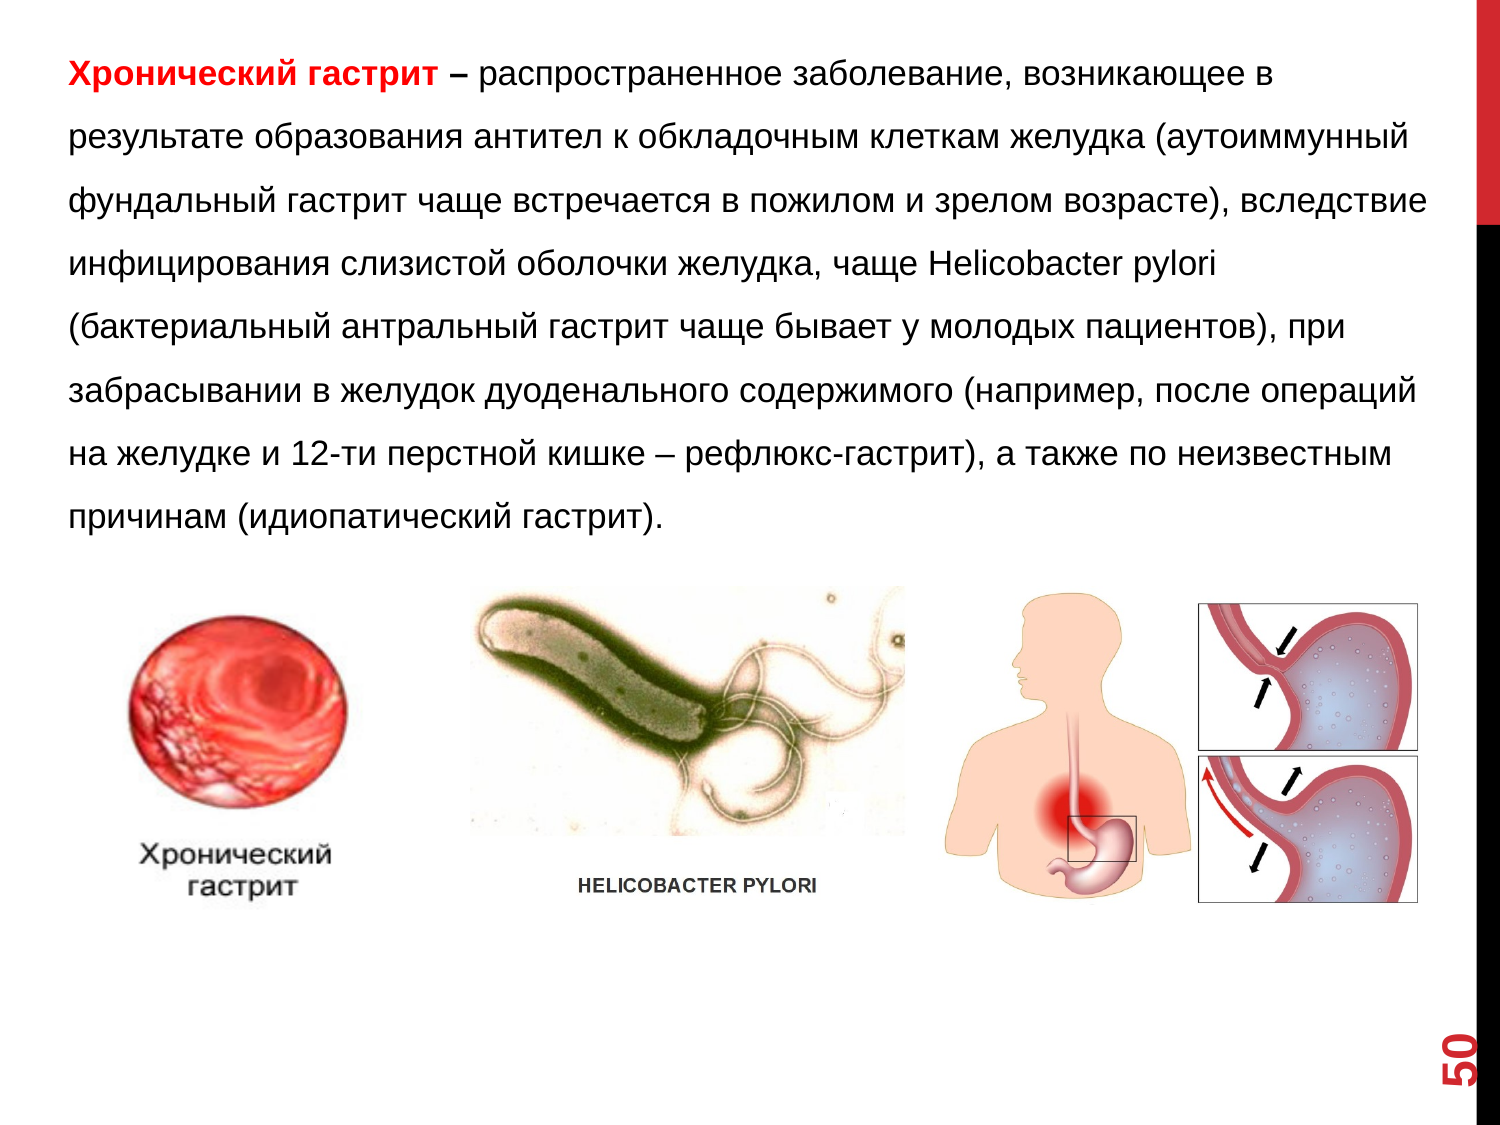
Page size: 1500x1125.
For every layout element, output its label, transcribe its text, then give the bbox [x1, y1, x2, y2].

list Хронический гастрит – распространенное заболевание, возникающее в результате образования антител к обкладочным клеткам желудка (аутоиммунный фундальный гастрит чаще встречается в пожилом и зрелом возрасте), вследствие инфицирования слизистой оболочки желудка, чаще Helicobacter pylori (бактериальный антральный гастрит чаще бывает у молодых пациентов), при забрасывании в желудок дуоденального содержимого (например, после операций на желудке и 12-ти перстной кишке – рефлюкс-гастрит), а также по неизвестным причинам (идиопатический гастрит). [53, 21, 1447, 551]
picture [938, 585, 1424, 905]
picture [64, 585, 388, 939]
picture [469, 585, 908, 910]
slide_number 50 [1427, 887, 1488, 1104]
